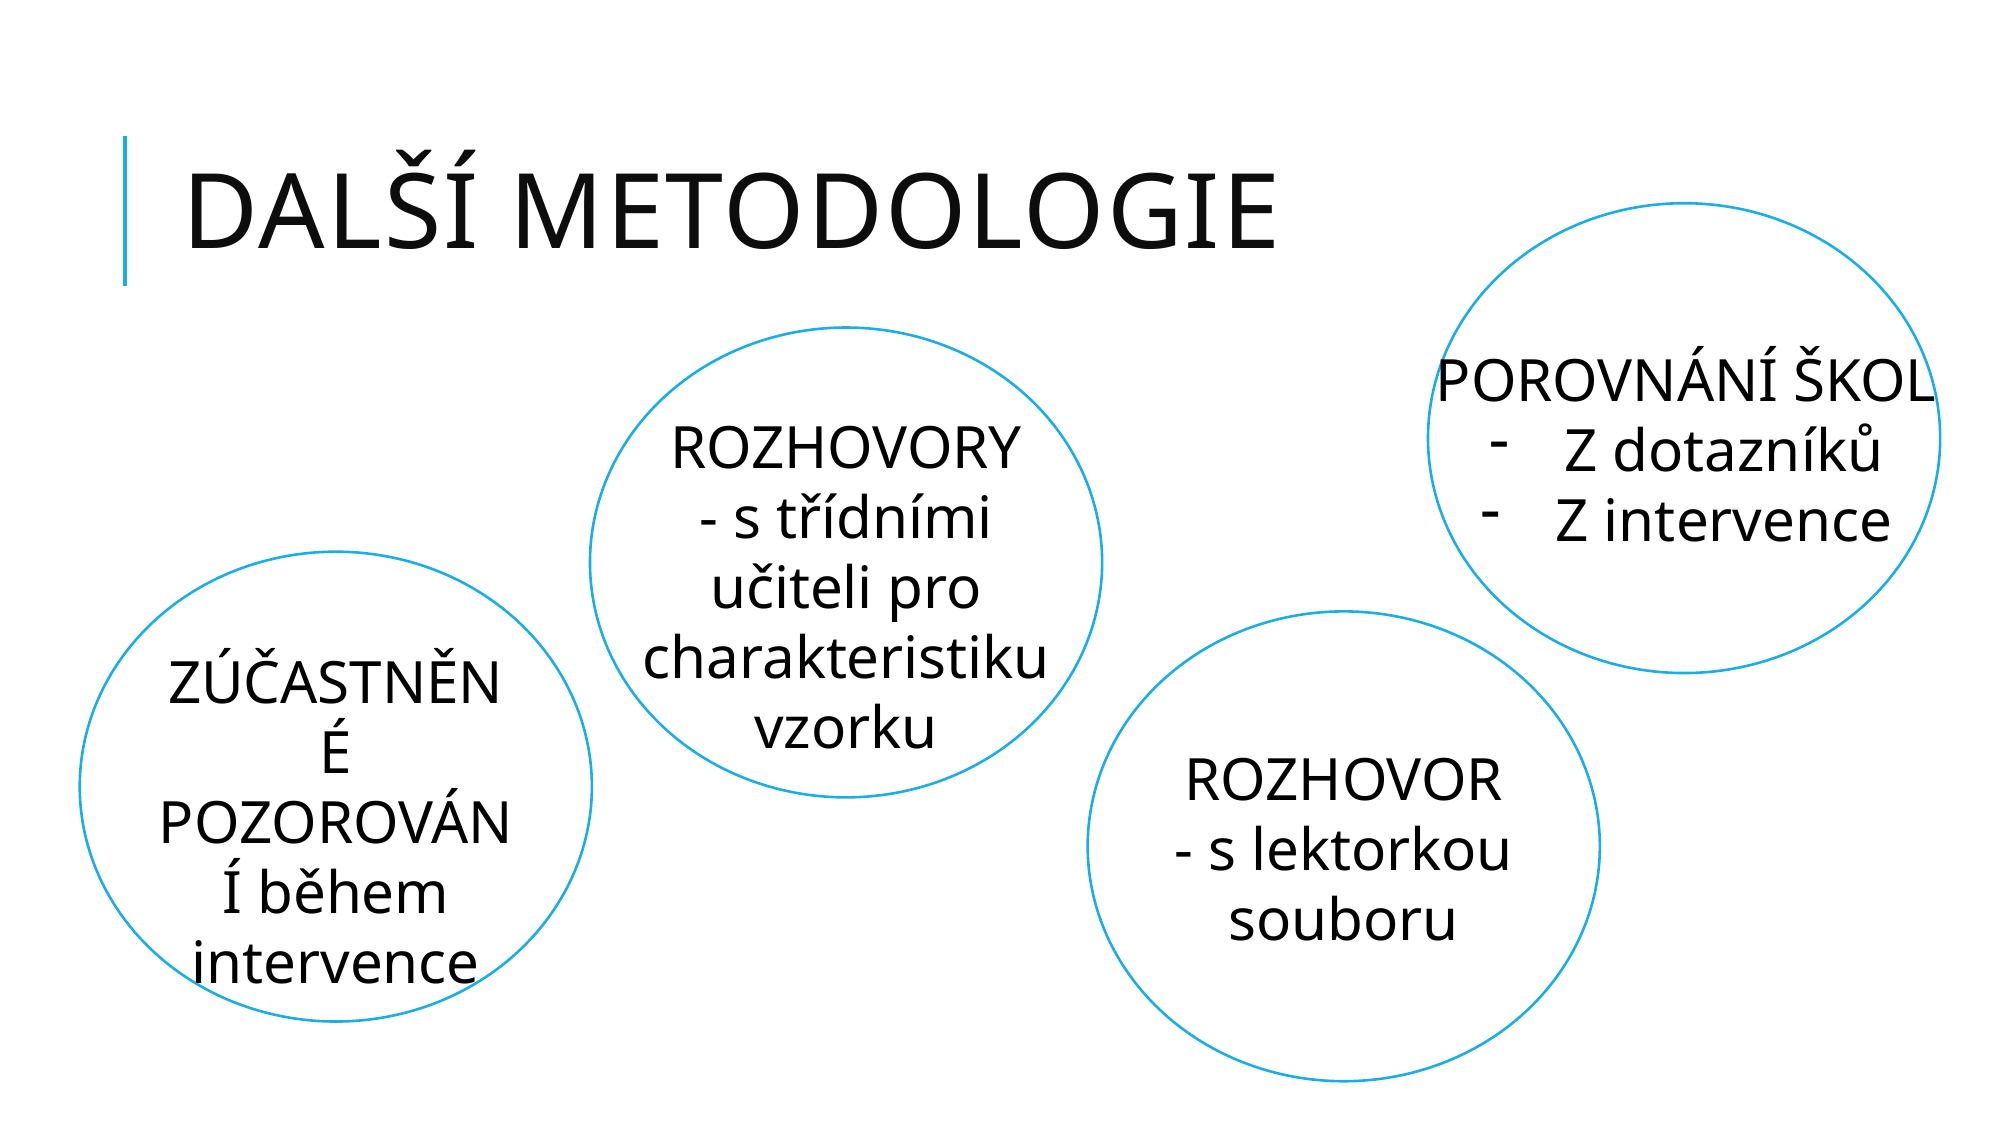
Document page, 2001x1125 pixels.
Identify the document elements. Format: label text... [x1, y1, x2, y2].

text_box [1087, 611, 1601, 1082]
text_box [79, 551, 593, 1022]
title Další Metodologie [168, 96, 1763, 342]
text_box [589, 327, 1103, 798]
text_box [1427, 202, 1941, 674]
